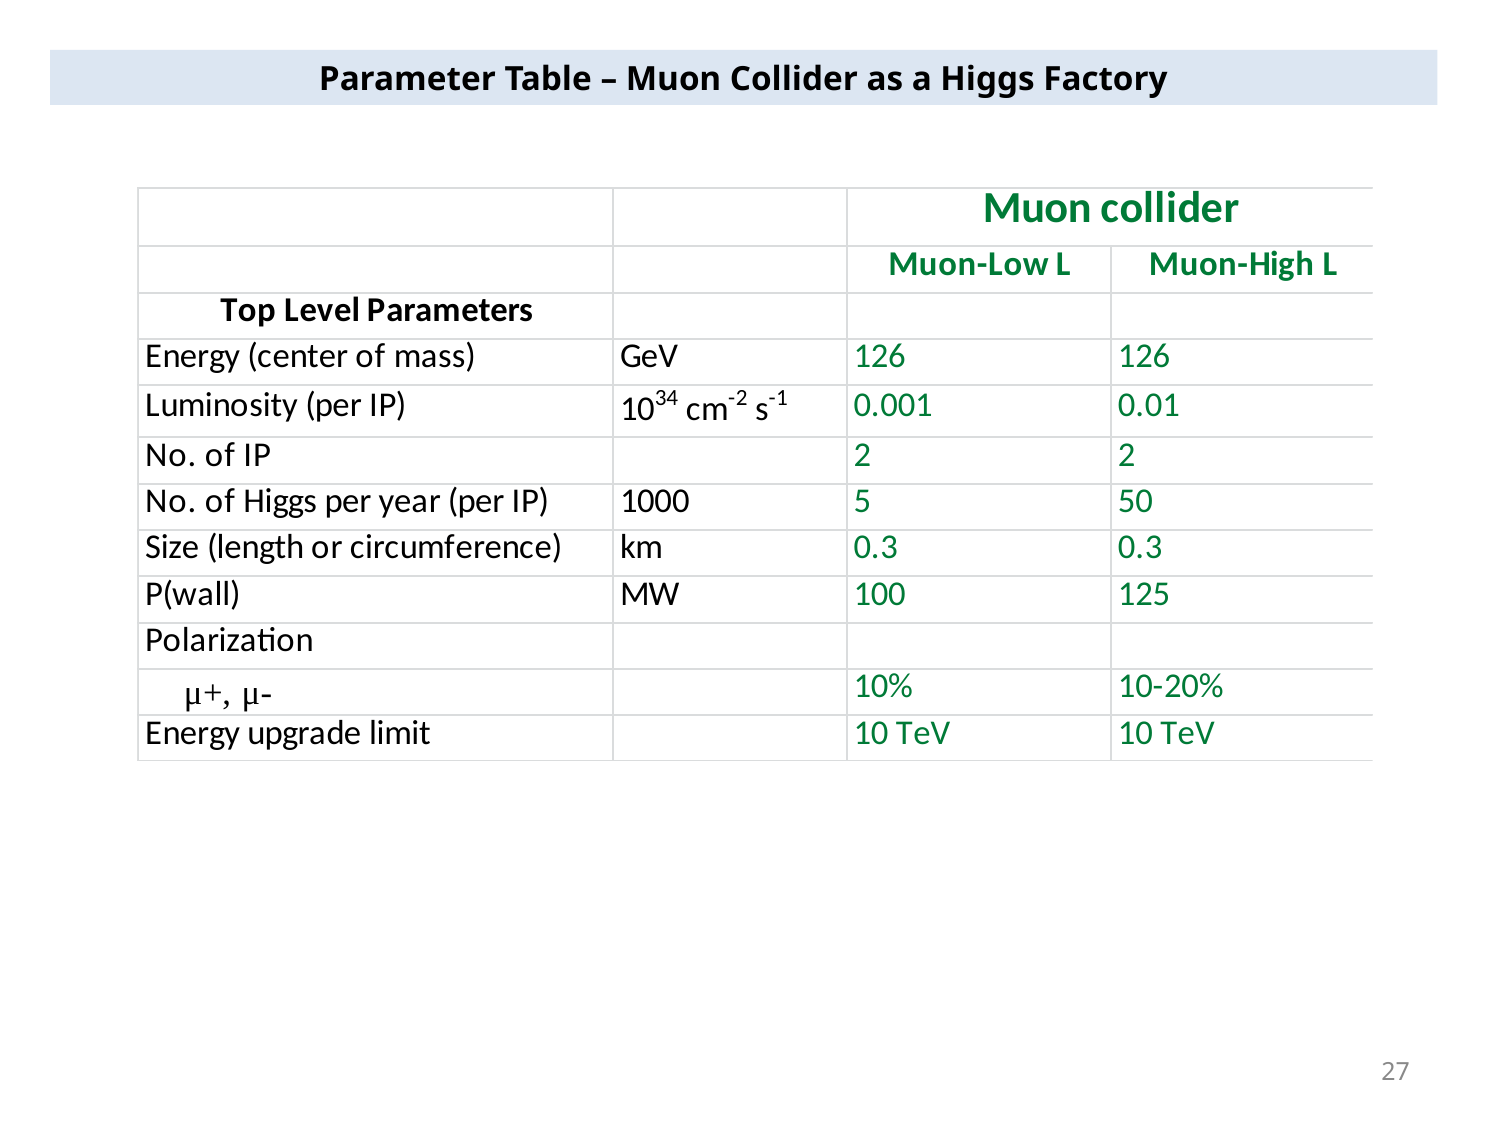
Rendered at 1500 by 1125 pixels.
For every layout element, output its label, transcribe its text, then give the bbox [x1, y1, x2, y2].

text_box Parameter Table – Muon Collider as a Higgs Factory [50, 49, 1438, 105]
slide_number 27 [1074, 1042, 1425, 1103]
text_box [137, 187, 1375, 763]
